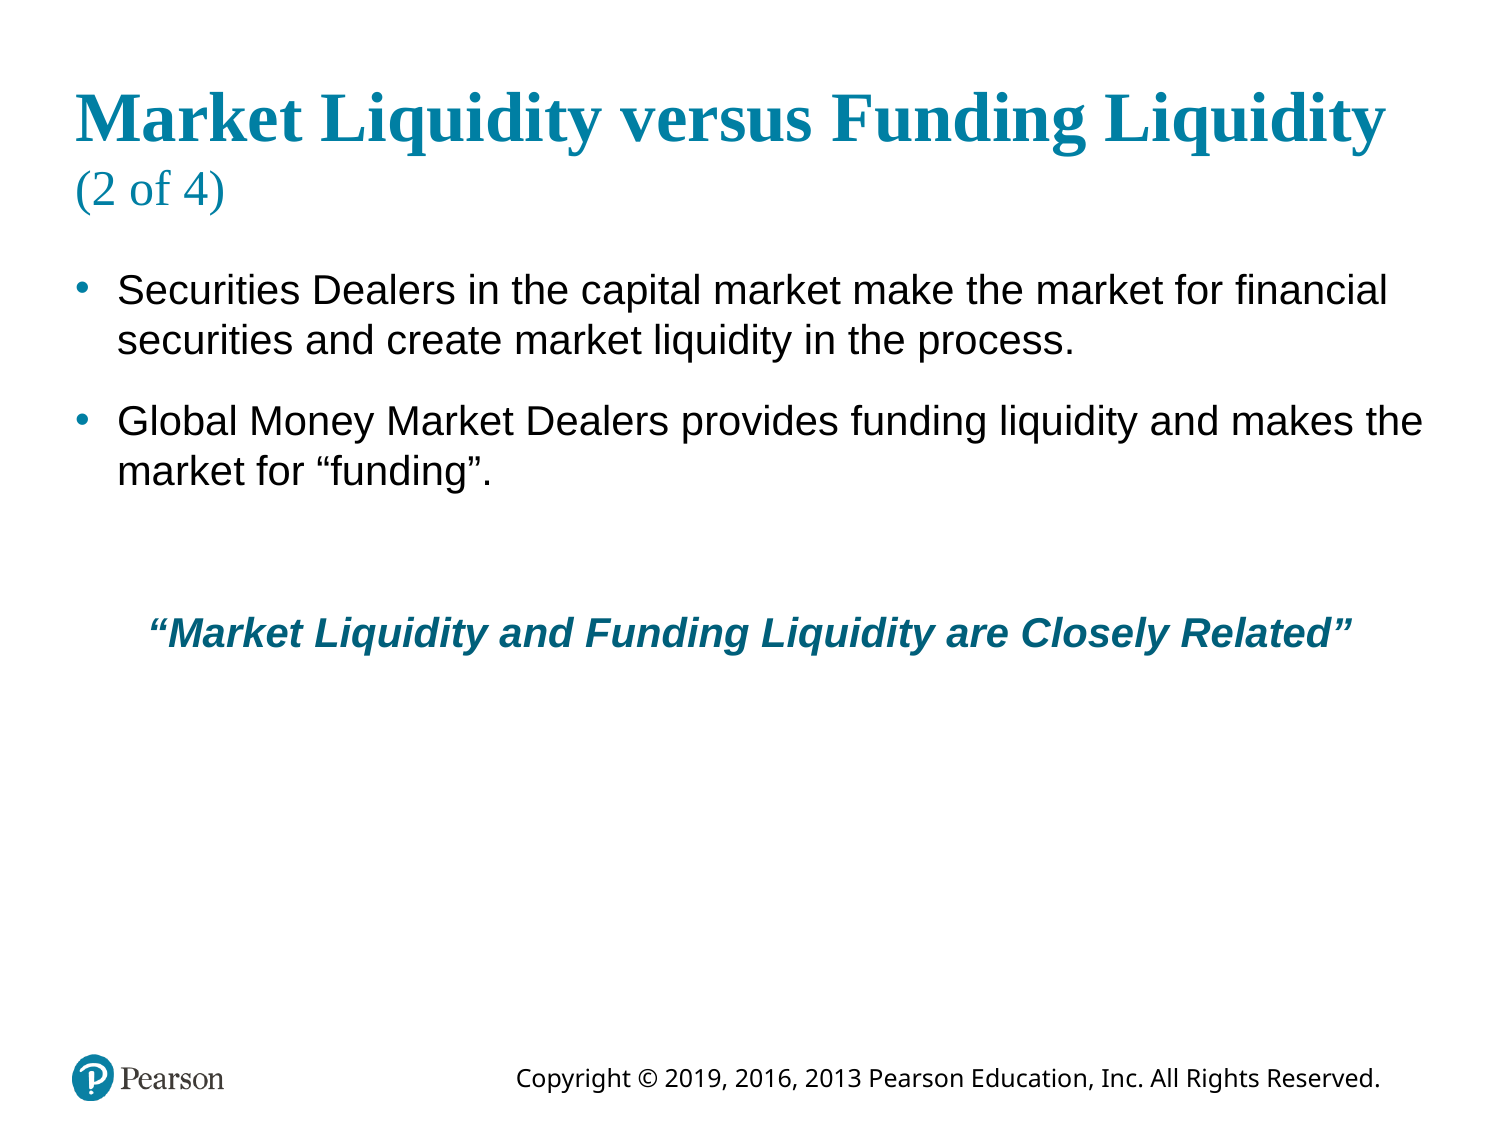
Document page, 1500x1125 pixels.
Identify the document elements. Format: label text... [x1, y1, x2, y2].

title Market Liquidity versus Funding Liquidity (2 of 4) [75, 35, 1425, 216]
list Securities Dealers in the capital market make the market for financial securities and create market liquidity in the process. Global Money Market Dealers provides funding liquidity and makes the market for “funding”. “Market Liquidity and Funding Liquidity are Closely Related” [75, 262, 1425, 1005]
picture [81, 1064, 107, 1089]
picture [99, 1054, 224, 1101]
picture [72, 1087, 83, 1101]
picture [72, 1054, 89, 1072]
